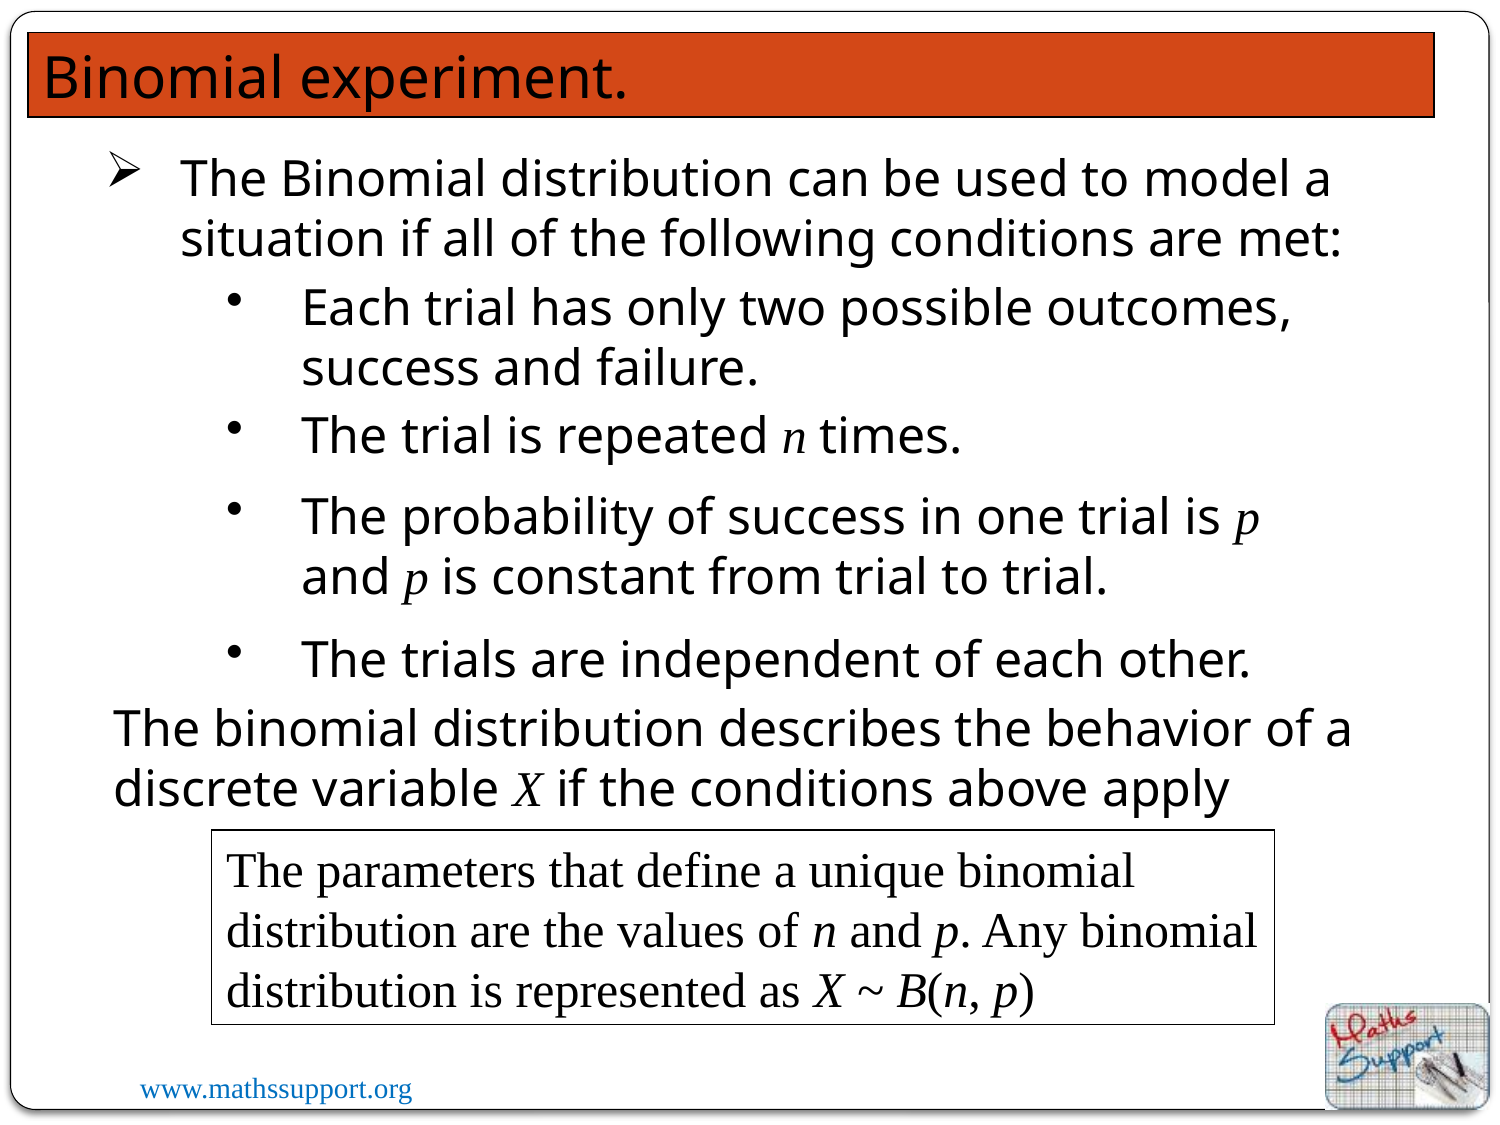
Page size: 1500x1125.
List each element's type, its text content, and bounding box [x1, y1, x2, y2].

picture [1325, 1003, 1490, 1110]
text_box Binomial experiment. [28, 32, 1434, 118]
text_box The trials are independent of each other. [211, 620, 1345, 688]
text_box The Binomial distribution can be used to model a situation if all of the following conditions are met: [90, 138, 1379, 274]
text_box The probability of success in one trial is p and p is constant from trial to trial. [211, 476, 1362, 612]
text_box [131, 1063, 416, 1106]
text_box The trial is repeated n times. [211, 396, 1362, 472]
text_box Each trial has only two possible outcomes, success and failure. [211, 267, 1450, 403]
text_box The parameters that define a unique binomial distribution are the values of n and p. Any binomial distribution is represented as X ~ B(n, p) [211, 829, 1275, 1025]
text_box [1324, 1003, 1487, 1106]
text_box The binomial distribution describes the behavior of a discrete variable X if the conditions above apply [98, 688, 1458, 824]
